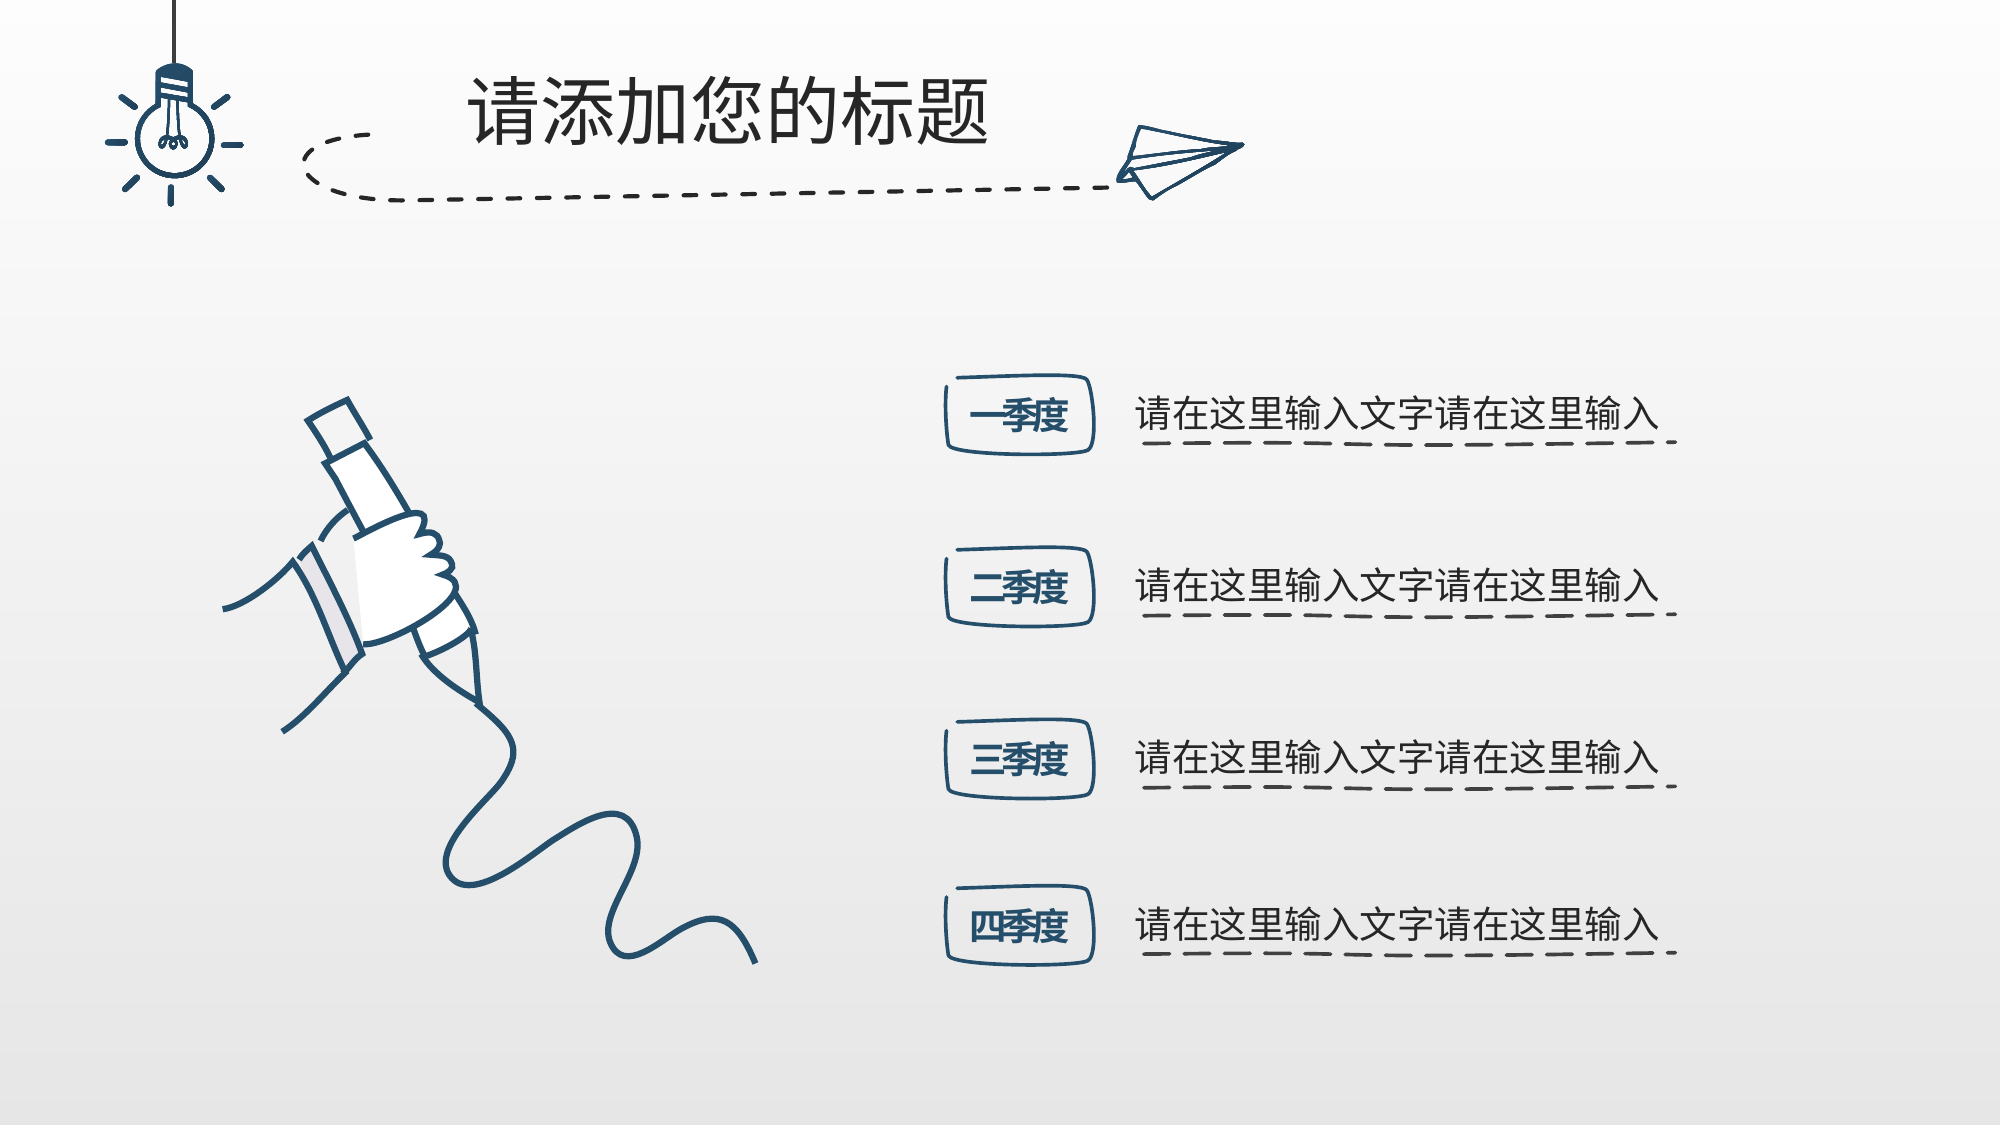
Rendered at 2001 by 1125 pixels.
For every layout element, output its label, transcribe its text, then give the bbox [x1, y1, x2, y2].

text_box 四季度 [944, 884, 1095, 966]
text_box [1142, 615, 1637, 619]
text_box 一季度 [944, 374, 1095, 456]
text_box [243, 406, 687, 1037]
text_box [1142, 787, 1637, 791]
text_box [104, 0, 244, 207]
text_box [302, 133, 1116, 202]
text_box 请添加您的标题 [332, 57, 1123, 162]
text_box 请在这里输入文字请在这里输入 [1120, 371, 1873, 443]
text_box [1142, 953, 1660, 957]
text_box 三季度 [944, 718, 1095, 800]
text_box [1142, 443, 1619, 447]
text_box 二季度 [944, 546, 1095, 628]
text_box 请在这里输入文字请在这里输入 [1120, 715, 1873, 787]
text_box 请在这里输入文字请在这里输入 [1120, 881, 1873, 953]
text_box 请在这里输入文字请在这里输入 [1120, 543, 1873, 615]
text_box [1116, 125, 1245, 201]
